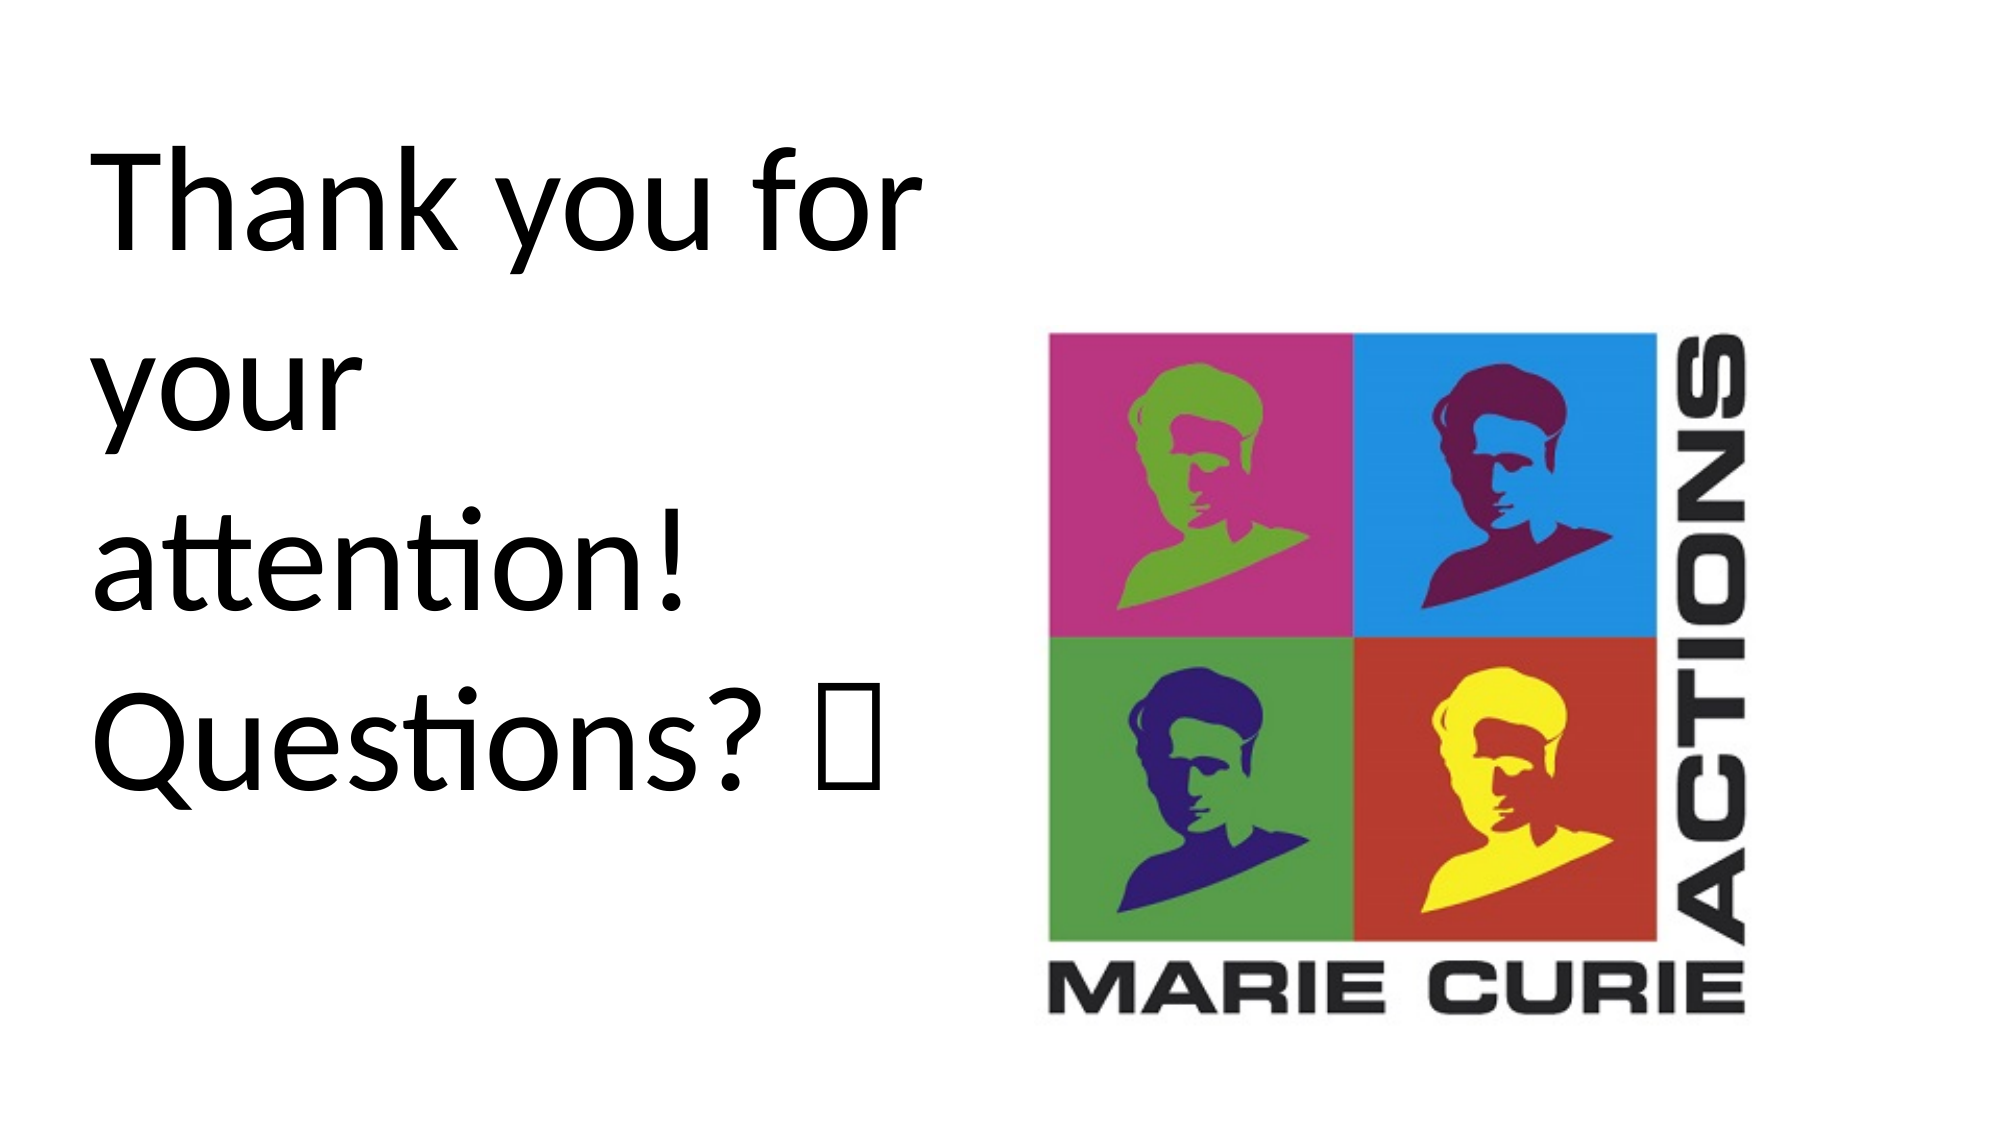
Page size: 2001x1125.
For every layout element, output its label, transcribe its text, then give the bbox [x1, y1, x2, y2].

picture [1034, 325, 1764, 1032]
text_box Thank you for your attention! Questions?  [74, 93, 955, 828]
